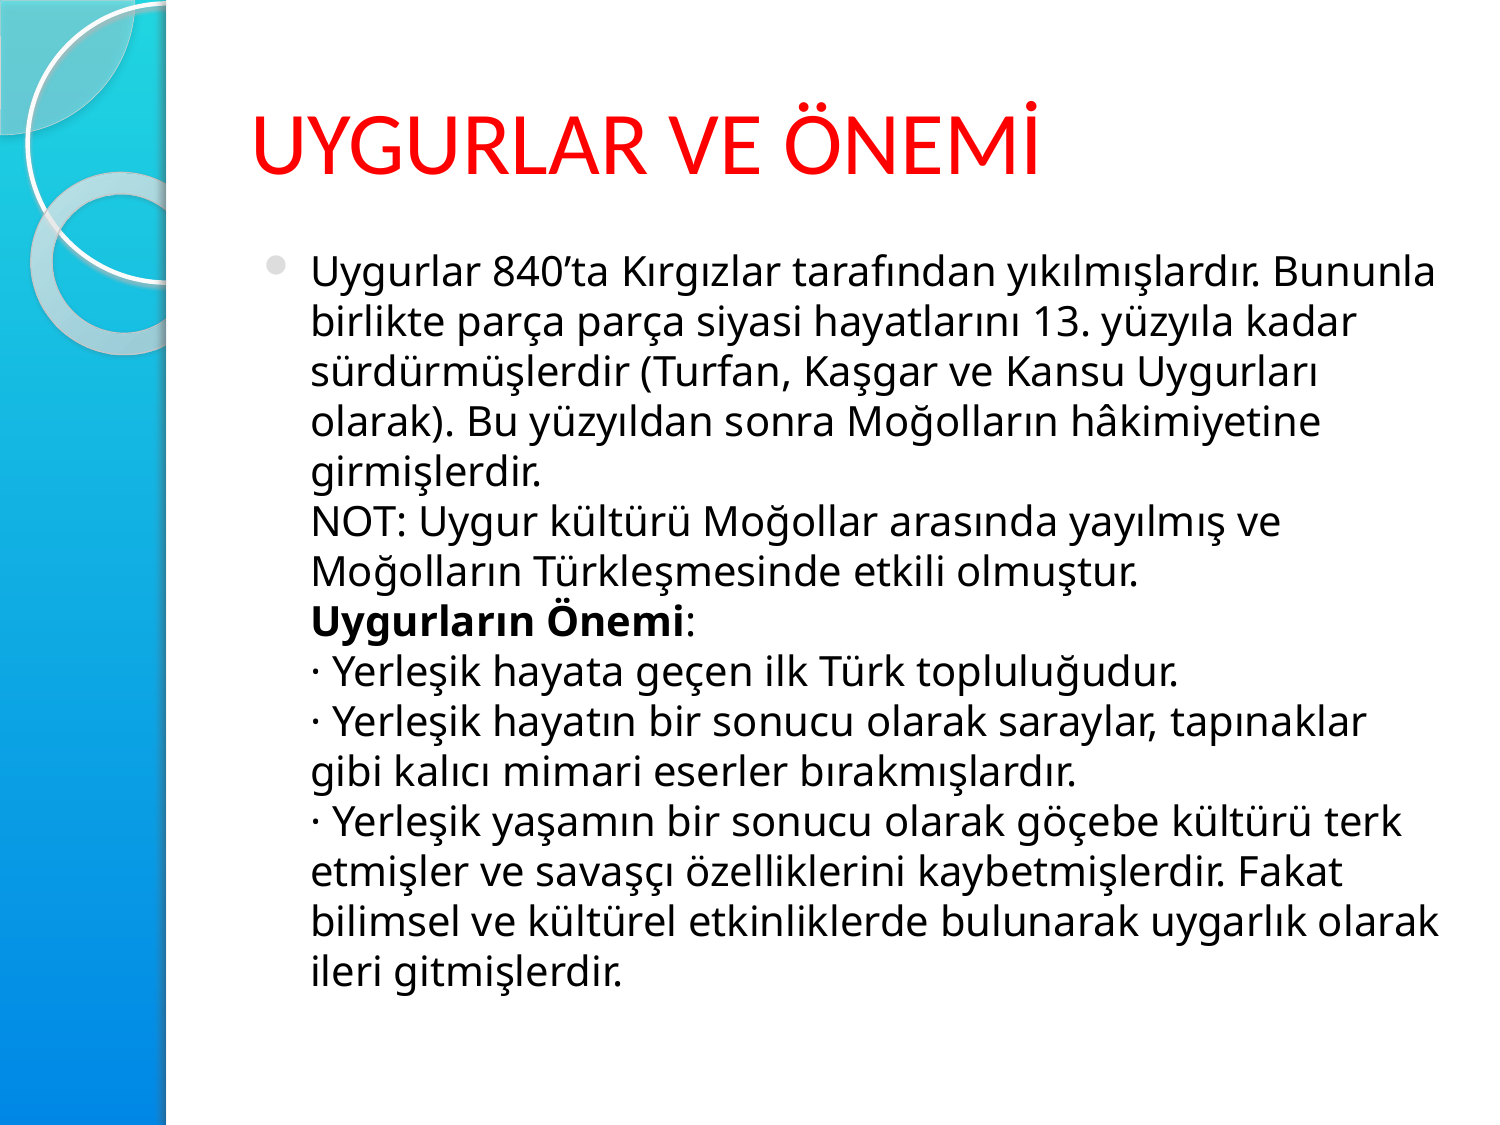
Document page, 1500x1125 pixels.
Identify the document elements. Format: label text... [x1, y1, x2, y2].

list Uygurlar 840’ta Kırgızlar tarafından yıkılmışlardır. Bununla birlikte parça parça siyasi hayatlarını 13. yüzyıla kadar sürdürmüşlerdir (Turfan, Kaşgar ve Kansu Uygurları olarak). Bu yüzyıldan sonra Moğolların hâkimiyetine girmişlerdir. NOT: Uygur kültürü Moğollar arasında yayılmış ve Moğolların Türkleşmesinde etkili olmuştur. Uygurların Önemi: · Yerleşik hayata geçen ilk Türk topluluğudur. · Yerleşik hayatın bir sonucu olarak saraylar, tapınaklar gibi kalıcı mimari eserler bırakmışlardır. · Yerleşik yaşamın bir sonucu olarak göçebe kültürü terk etmişler ve savaşçı özelliklerini kaybetmişlerdir. Fakat bilimsel ve kültürel etkinliklerde bulunarak uygarlık olarak ileri gitmişlerdir. [235, 237, 1466, 1025]
title UYGURLAR VE ÖNEMİ [235, 45, 1466, 233]
